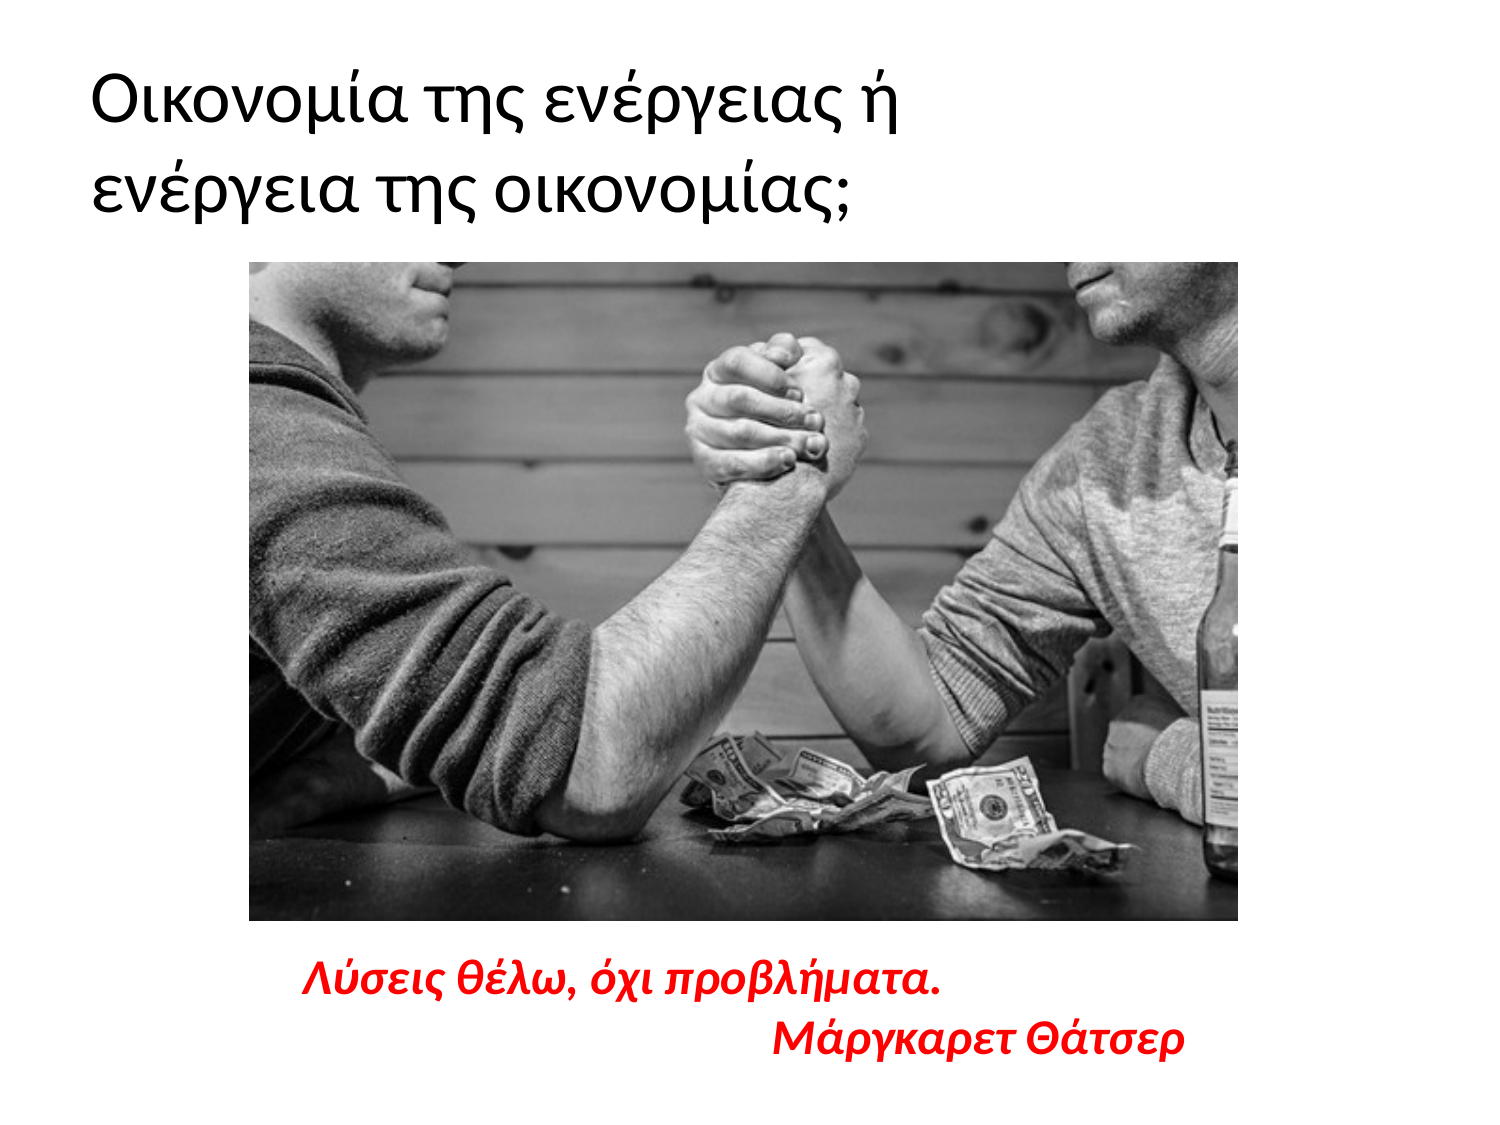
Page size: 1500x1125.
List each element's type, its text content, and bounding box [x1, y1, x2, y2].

text_box Λύσεις θέλω, όχι προβλήματα. Μάργκαρετ Θάτσερ [287, 937, 1200, 1073]
picture [249, 262, 1238, 921]
title Οικονομία της ενέργειας ή ενέργεια της οικονομίας; [75, 12, 1425, 263]
